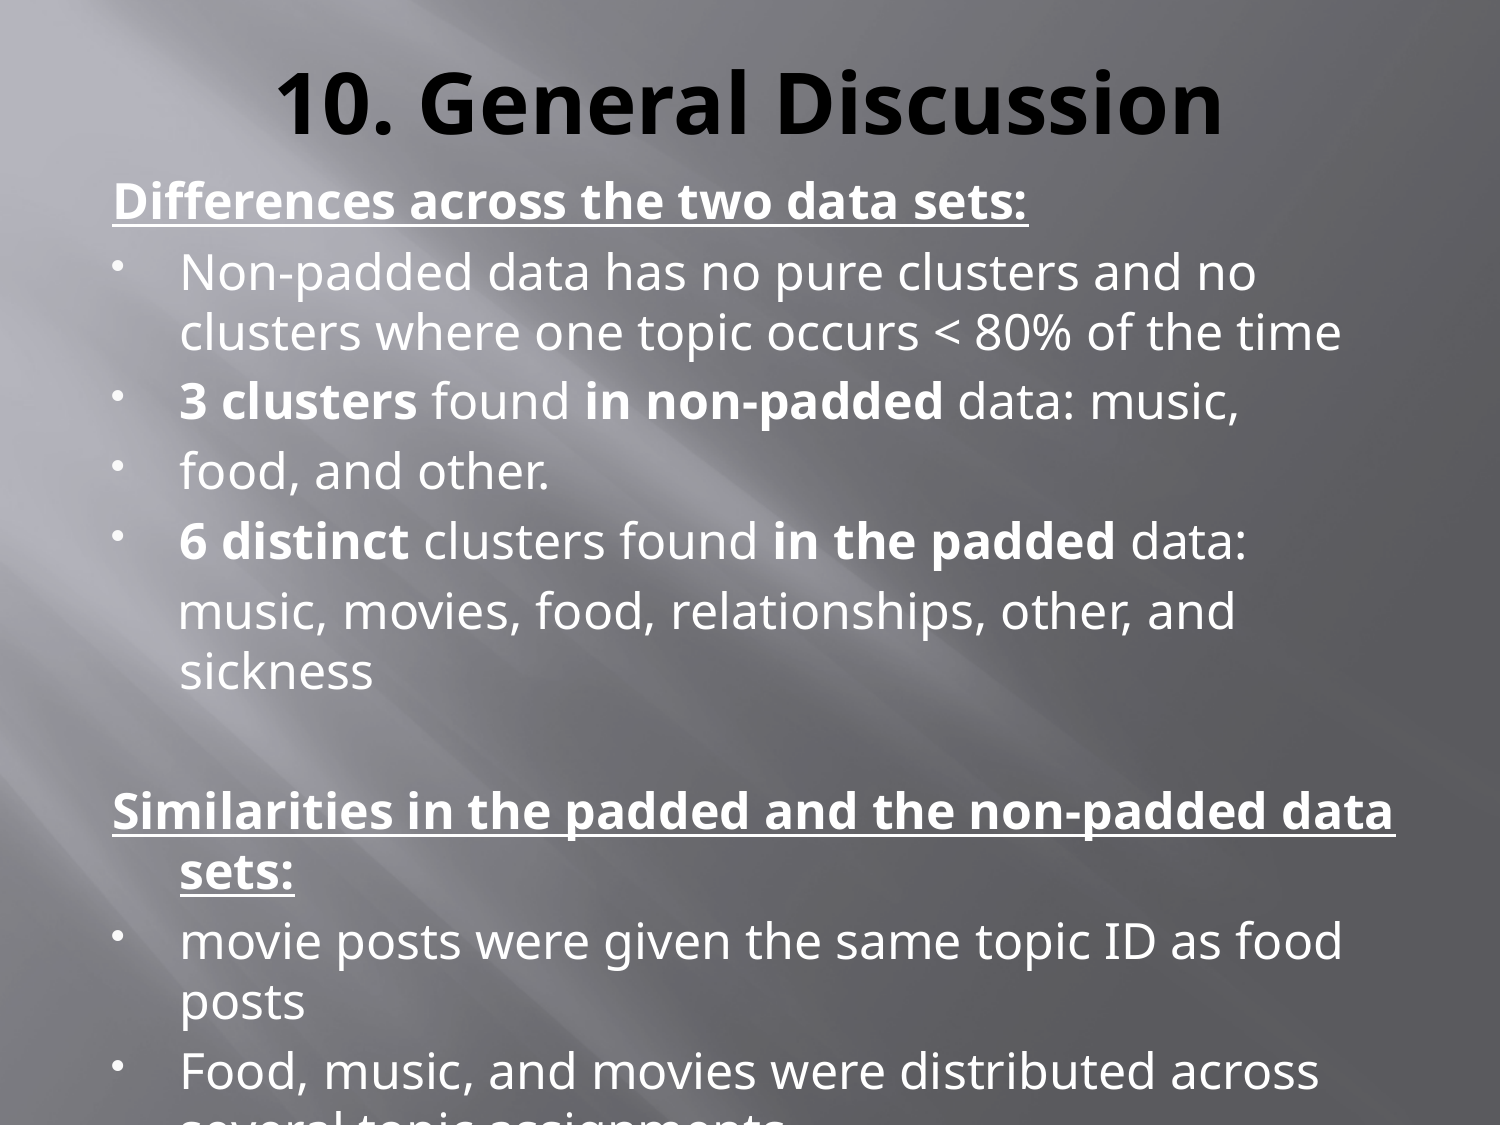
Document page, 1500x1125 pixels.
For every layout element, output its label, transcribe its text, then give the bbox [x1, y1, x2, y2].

title 10. General Discussion [75, 24, 1425, 162]
list Differences across the two data sets: Non-padded data has no pure clusters and no clusters where one topic occurs < 80% of the time 3 clusters found in non-padded data: music, food, and other. 6 distinct clusters found in the padded data: music, movies, food, relationships, other, and sickness Similarities in the padded and the non-padded data sets: movie posts were given the same topic ID as food posts Food, music, and movies were distributed across several topic assignments [75, 162, 1425, 1035]
